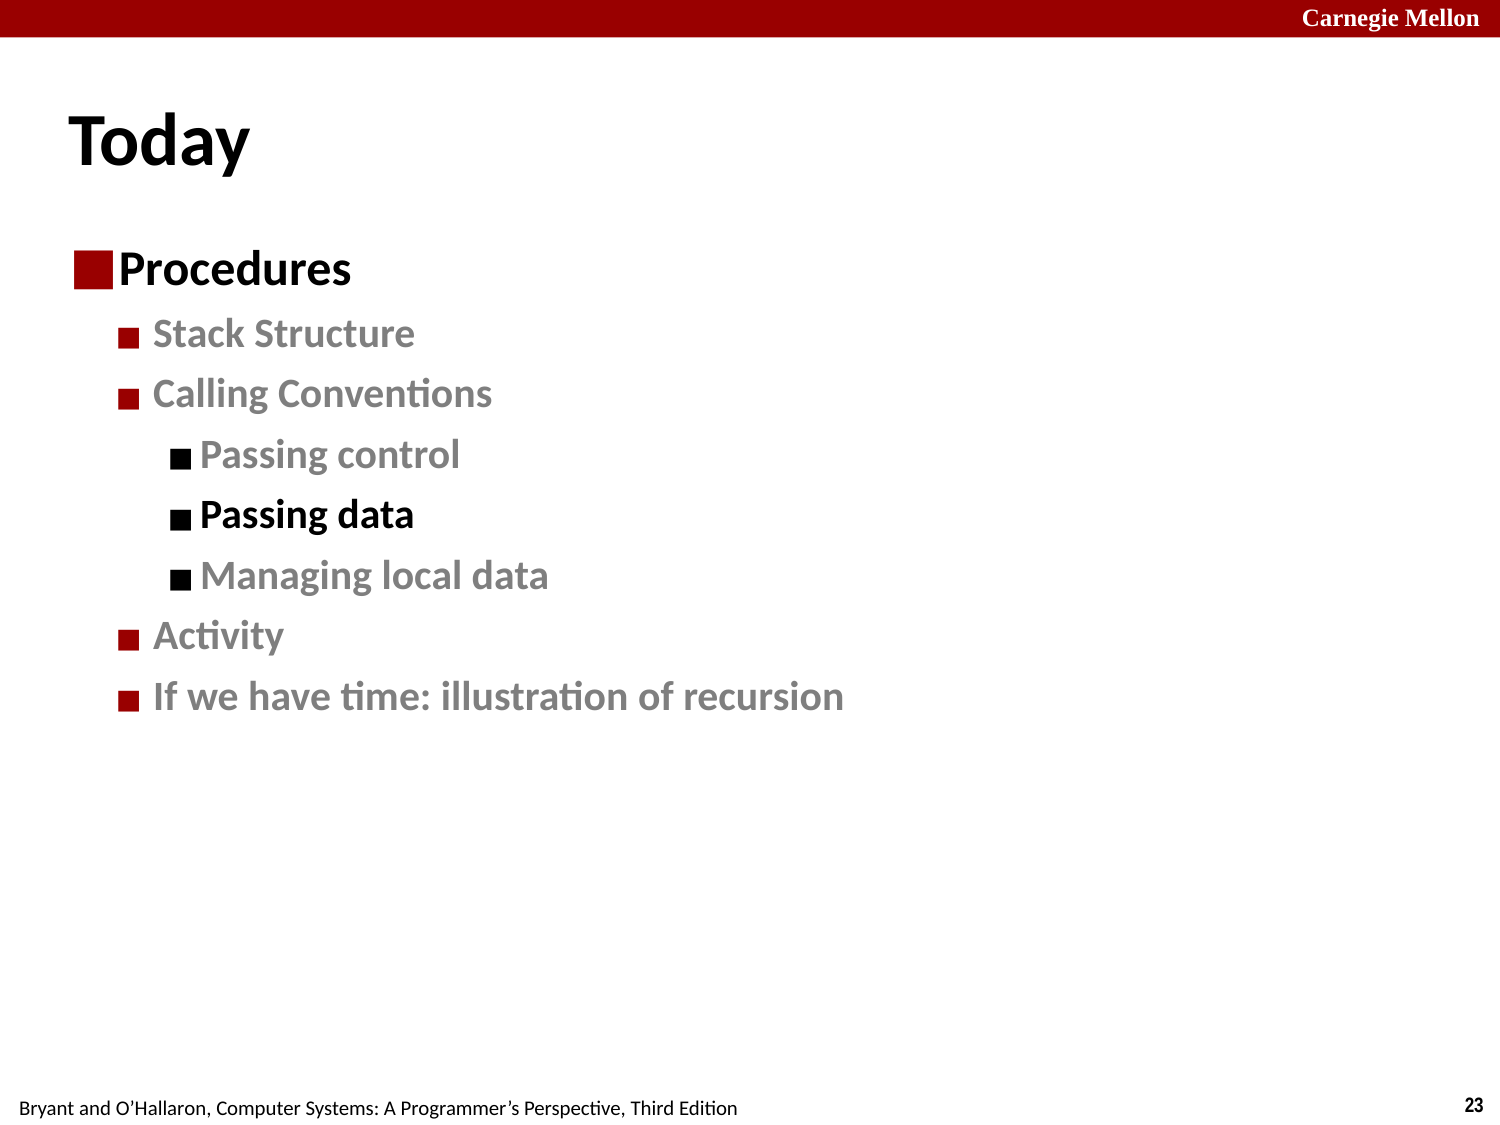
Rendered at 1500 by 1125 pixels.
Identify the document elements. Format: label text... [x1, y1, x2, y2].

title Today [62, 41, 1438, 229]
list Procedures Stack Structure Calling Conventions Passing control Passing data Managing local data Activity If we have time: illustration of recursion [62, 229, 1438, 1121]
